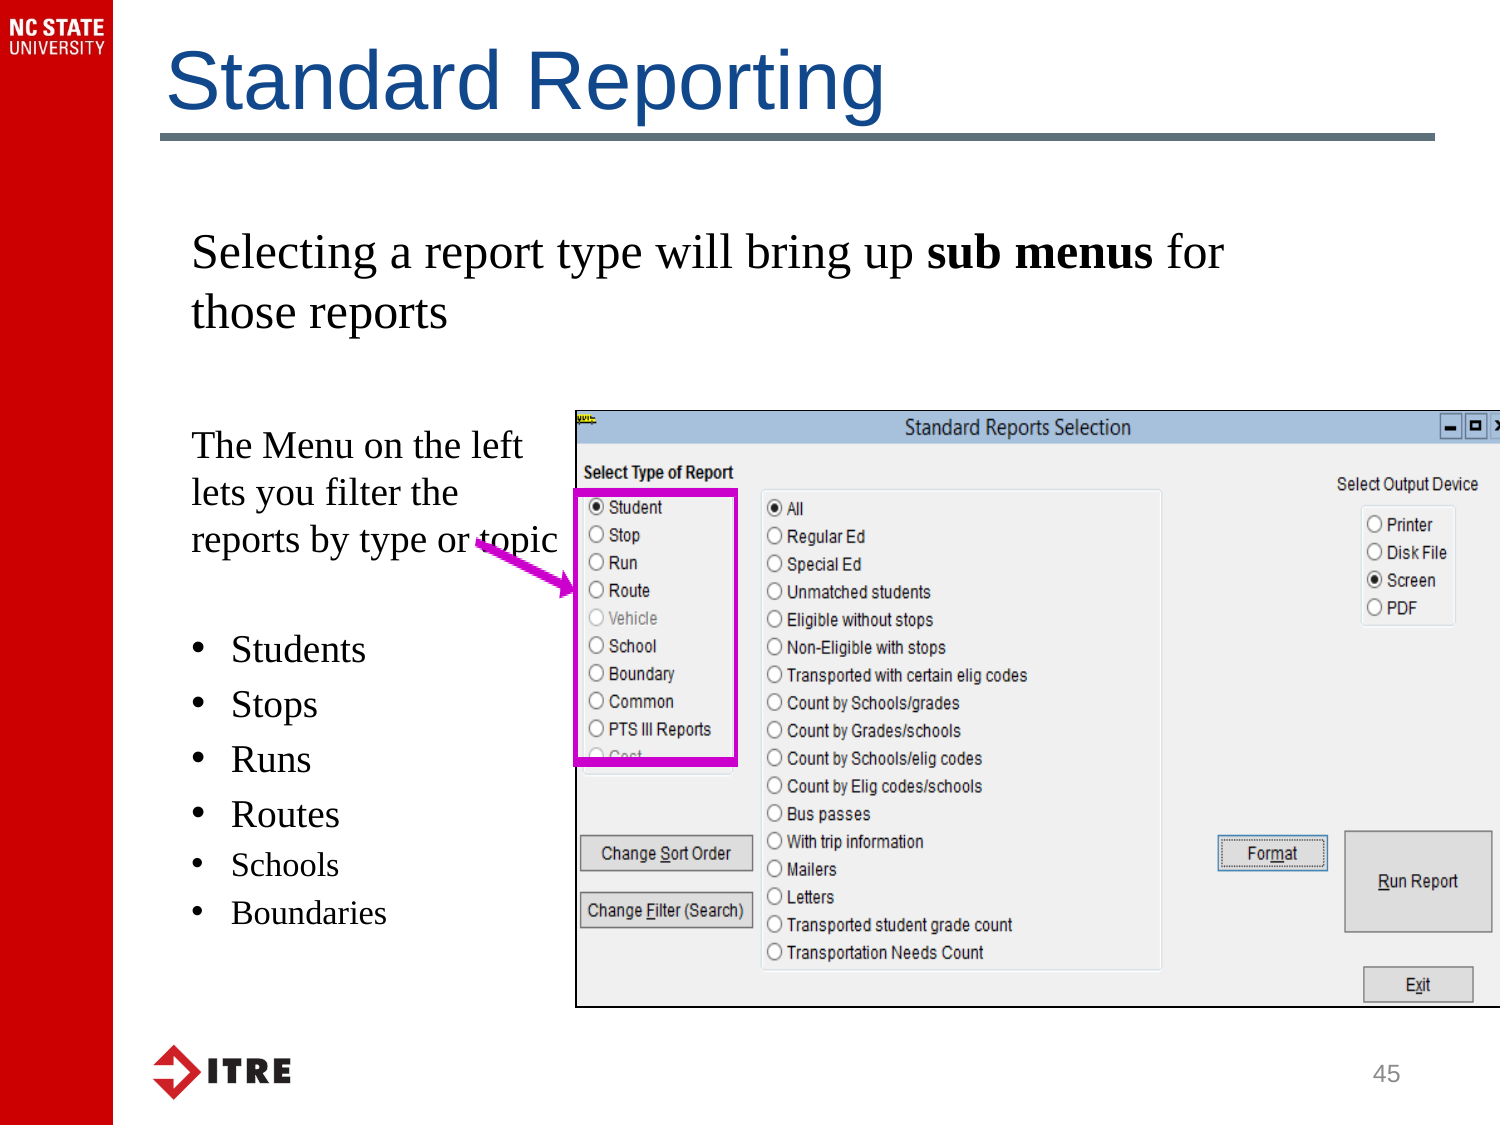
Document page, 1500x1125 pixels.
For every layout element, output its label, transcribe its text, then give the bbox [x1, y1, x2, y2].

slide_number 45 [1116, 1042, 1416, 1103]
title Standard Reporting [150, 0, 1390, 164]
list The Menu on the left lets you filter the reports by type or topic Students Stops Runs Routes Schools Boundaries [176, 411, 574, 979]
picture [474, 411, 1500, 1007]
picture [0, 0, 113, 1125]
text_box Selecting a report type will bring up sub menus for those reports [176, 211, 1294, 392]
picture [146, 1042, 297, 1102]
